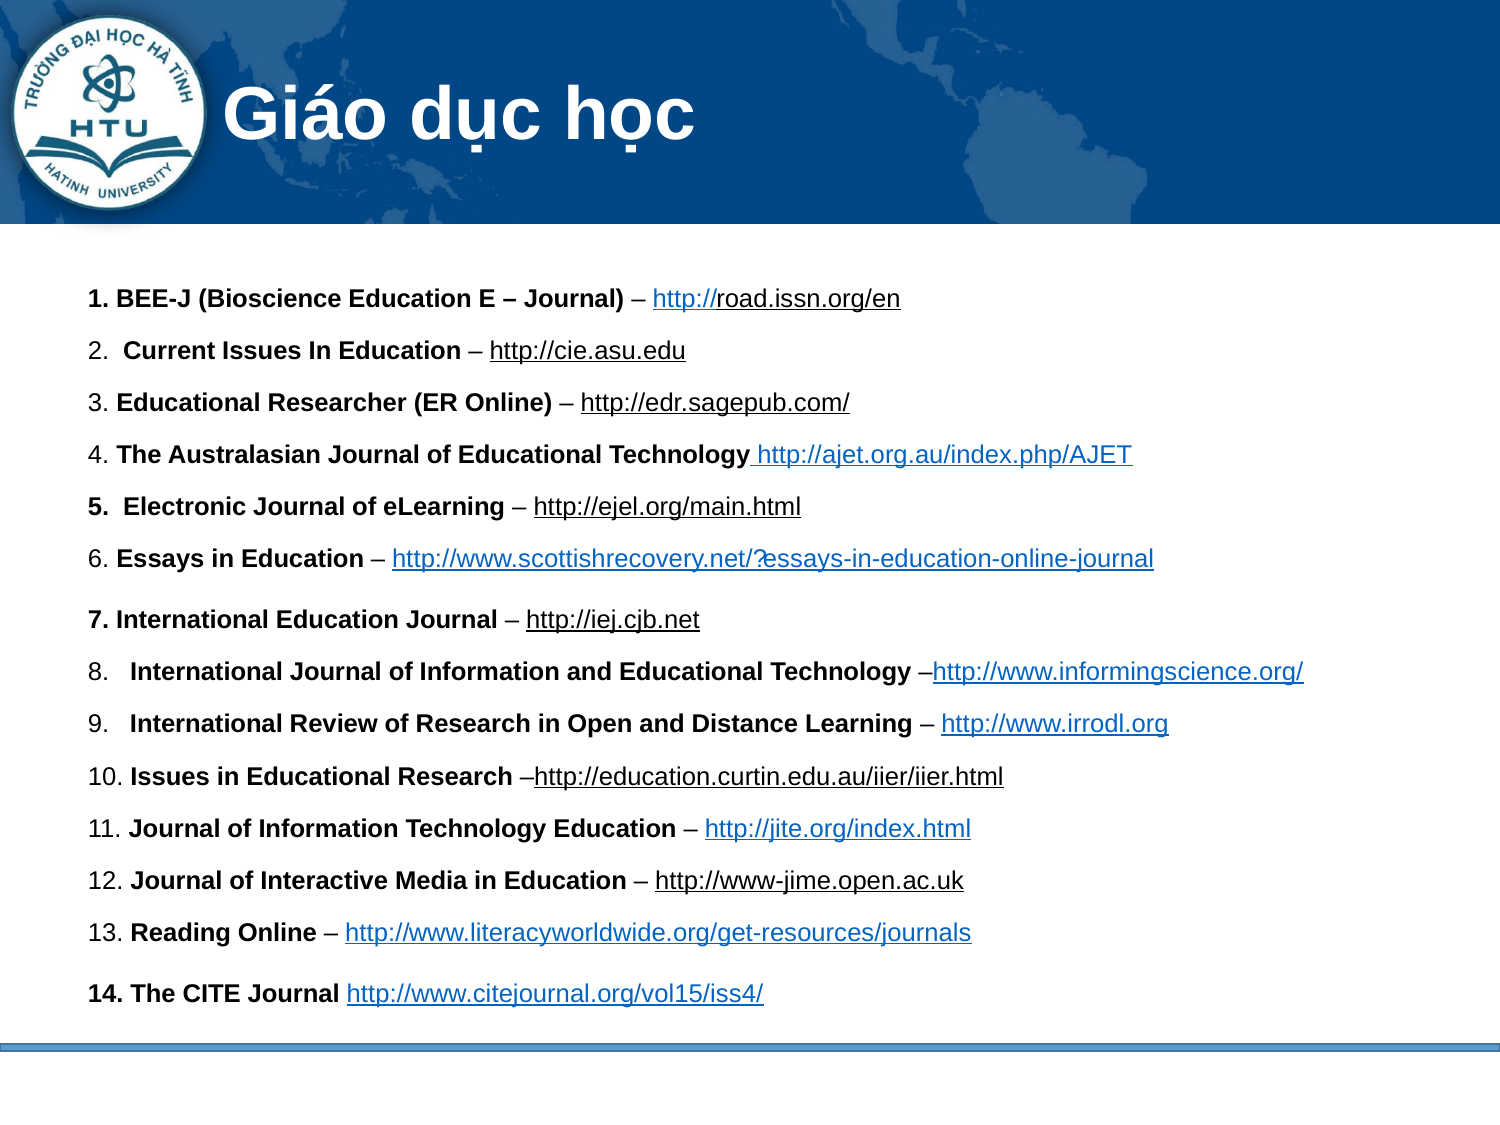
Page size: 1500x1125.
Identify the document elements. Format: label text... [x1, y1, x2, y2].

list 1. BEE-J (Bioscience Education E – Journal) – http://road.issn.org/en 2. Current Issues In Education – http://cie.asu.edu 3. Educational Researcher (ER Online) – http://edr.sagepub.com/ 4. The Australasian Journal of Educational Technology http://ajet.org.au/index.php/AJET 5. Electronic Journal of eLearning – http://ejel.org/main.html 6. Essays in Education – http://www.scottishrecovery.net/?essays-in-education-online-journal 7. International Education Journal – http://iej.cjb.net 8. International Journal of Information and Educational Technology –http://www.informingscience.org/ 9. International Review of Research in Open and Distance Learning – http://www.irrodl.org 10. Issues in Educational Research –http://education.curtin.edu.au/iier/iier.html 11. Journal of Information Technology Education – http://jite.org/index.html 12. Journal of Interactive Media in Education – http://www-jime.open.ac.uk 13. Reading Online – http://www.literacyworldwide.org/get-resources/journals 14. The CITE Journal http://www.citejournal.org/vol15/iss4/ [72, 252, 1435, 1017]
picture [0, 0, 1500, 224]
title Giáo dục học [227, 56, 1363, 174]
